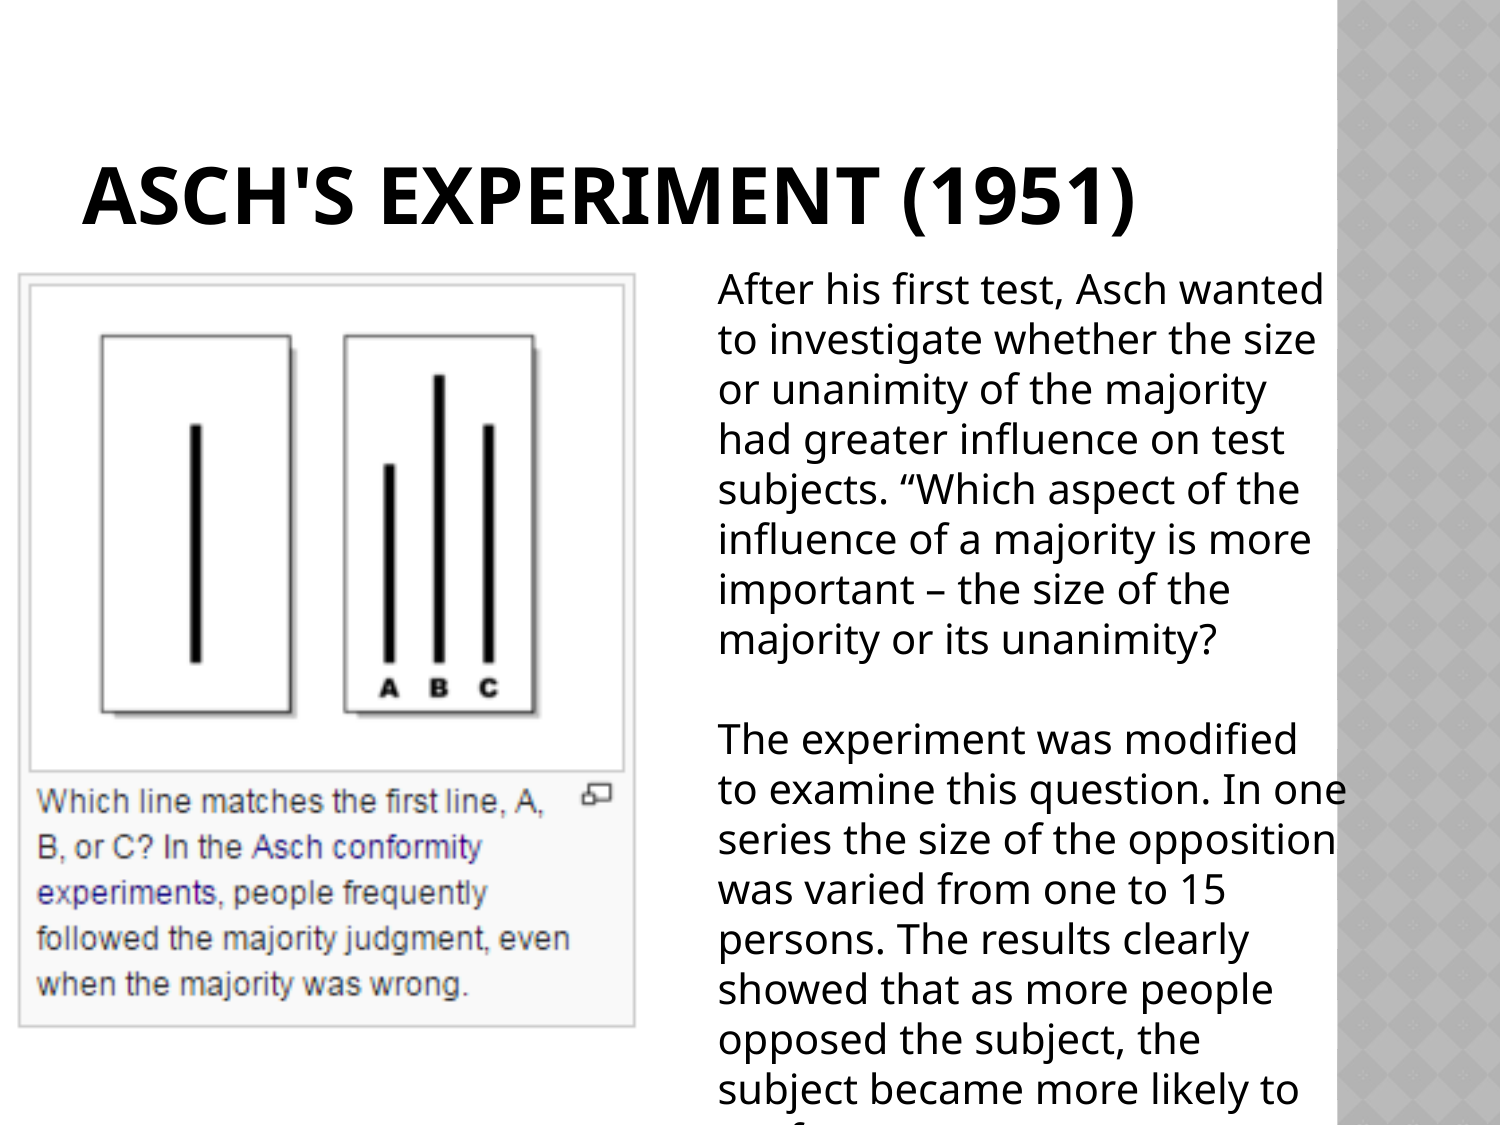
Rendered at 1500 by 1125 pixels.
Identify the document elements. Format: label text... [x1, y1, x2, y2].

text_box After his first test, Asch wanted to investigate whether the size or unanimity of the majority had greater influence on test subjects. “Which aspect of the influence of a majority is more important – the size of the majority or its unanimity? The experiment was modified to examine this question. In one series the size of the opposition was varied from one to 15 persons. The results clearly showed that as more people opposed the subject, the subject became more likely to conform. [702, 255, 1365, 1125]
title Asch's experiment (1951) [75, 52, 1263, 240]
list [0, 254, 651, 1043]
